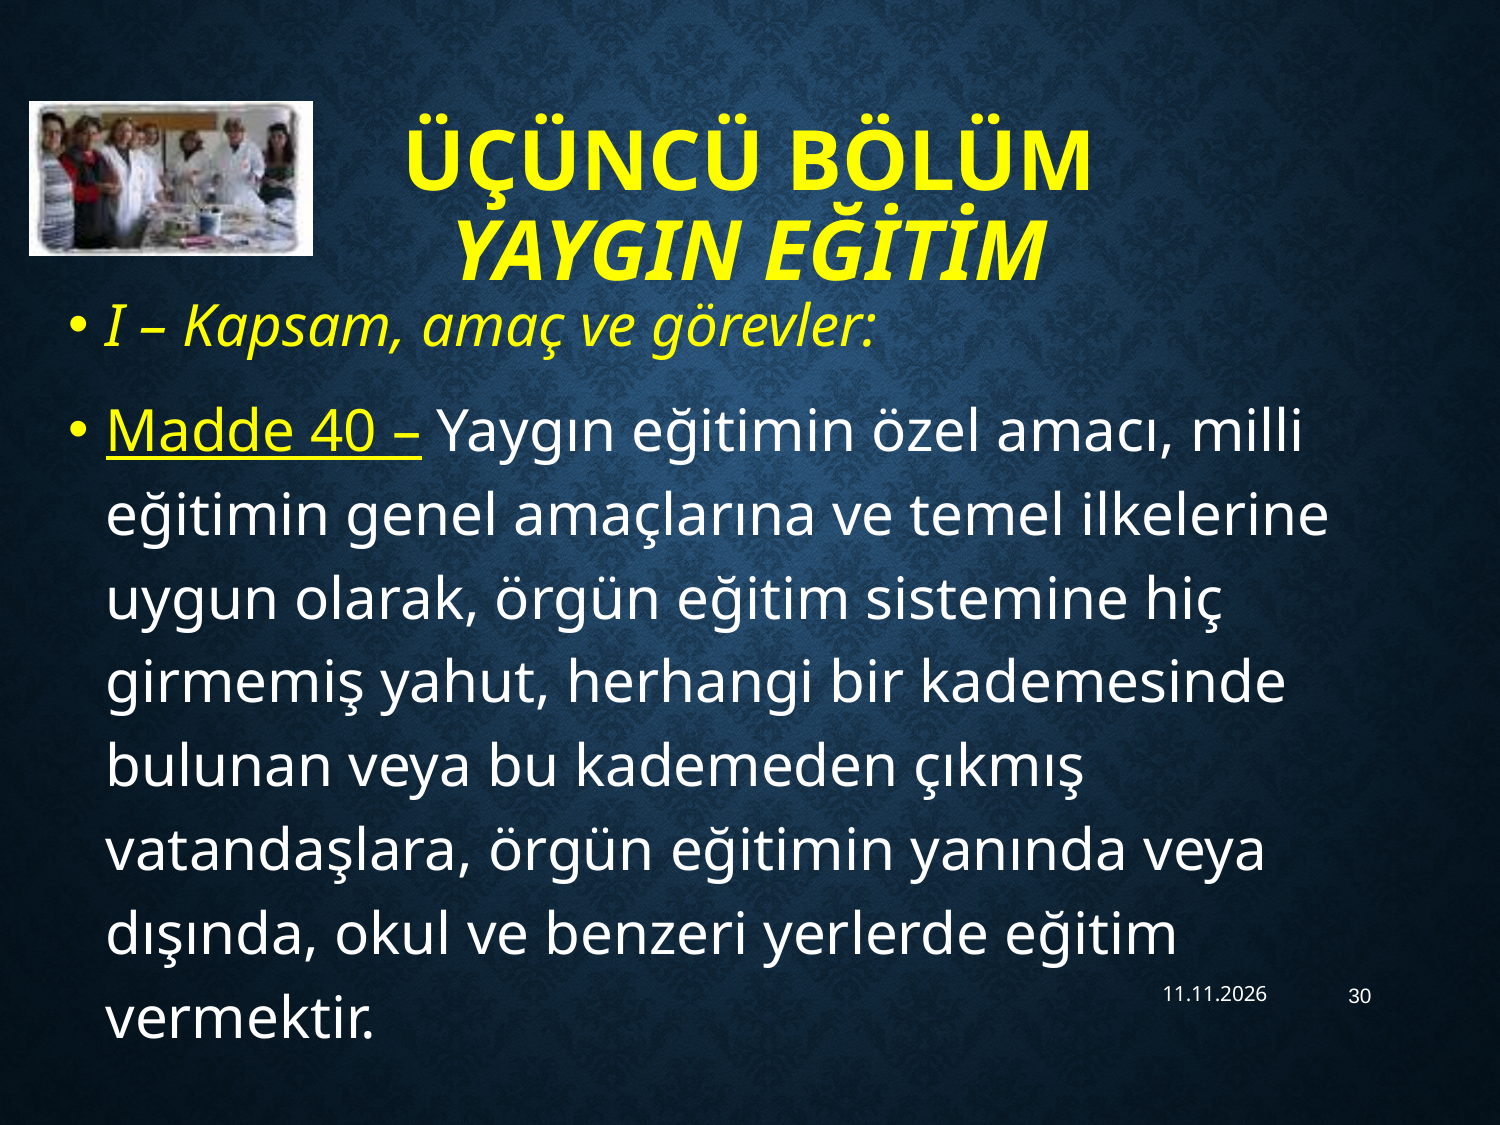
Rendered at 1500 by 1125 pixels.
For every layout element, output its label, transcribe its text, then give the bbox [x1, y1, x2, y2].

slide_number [944, 965, 1283, 1025]
title ÜÇÜNCÜ BÖLÜM Yaygın Eğitim [112, 99, 1387, 267]
list I – Kapsam, amaç ve görevler: Madde 40 – Yaygın eğitimin özel amacı, milli eğitimin genel amaçlarına ve temel ilkelerine uygun olarak, örgün eğitim sistemine hiç girmemiş yahut, herhangi bir kademesinde bulunan veya bu kademeden çıkmış vatandaşlara, örgün eğitimin yanında veya dışında, okul ve benzeri yerlerde eğitim vermektir. [53, 267, 1415, 1081]
slide_number 30 [1293, 965, 1387, 1025]
picture [28, 101, 314, 256]
